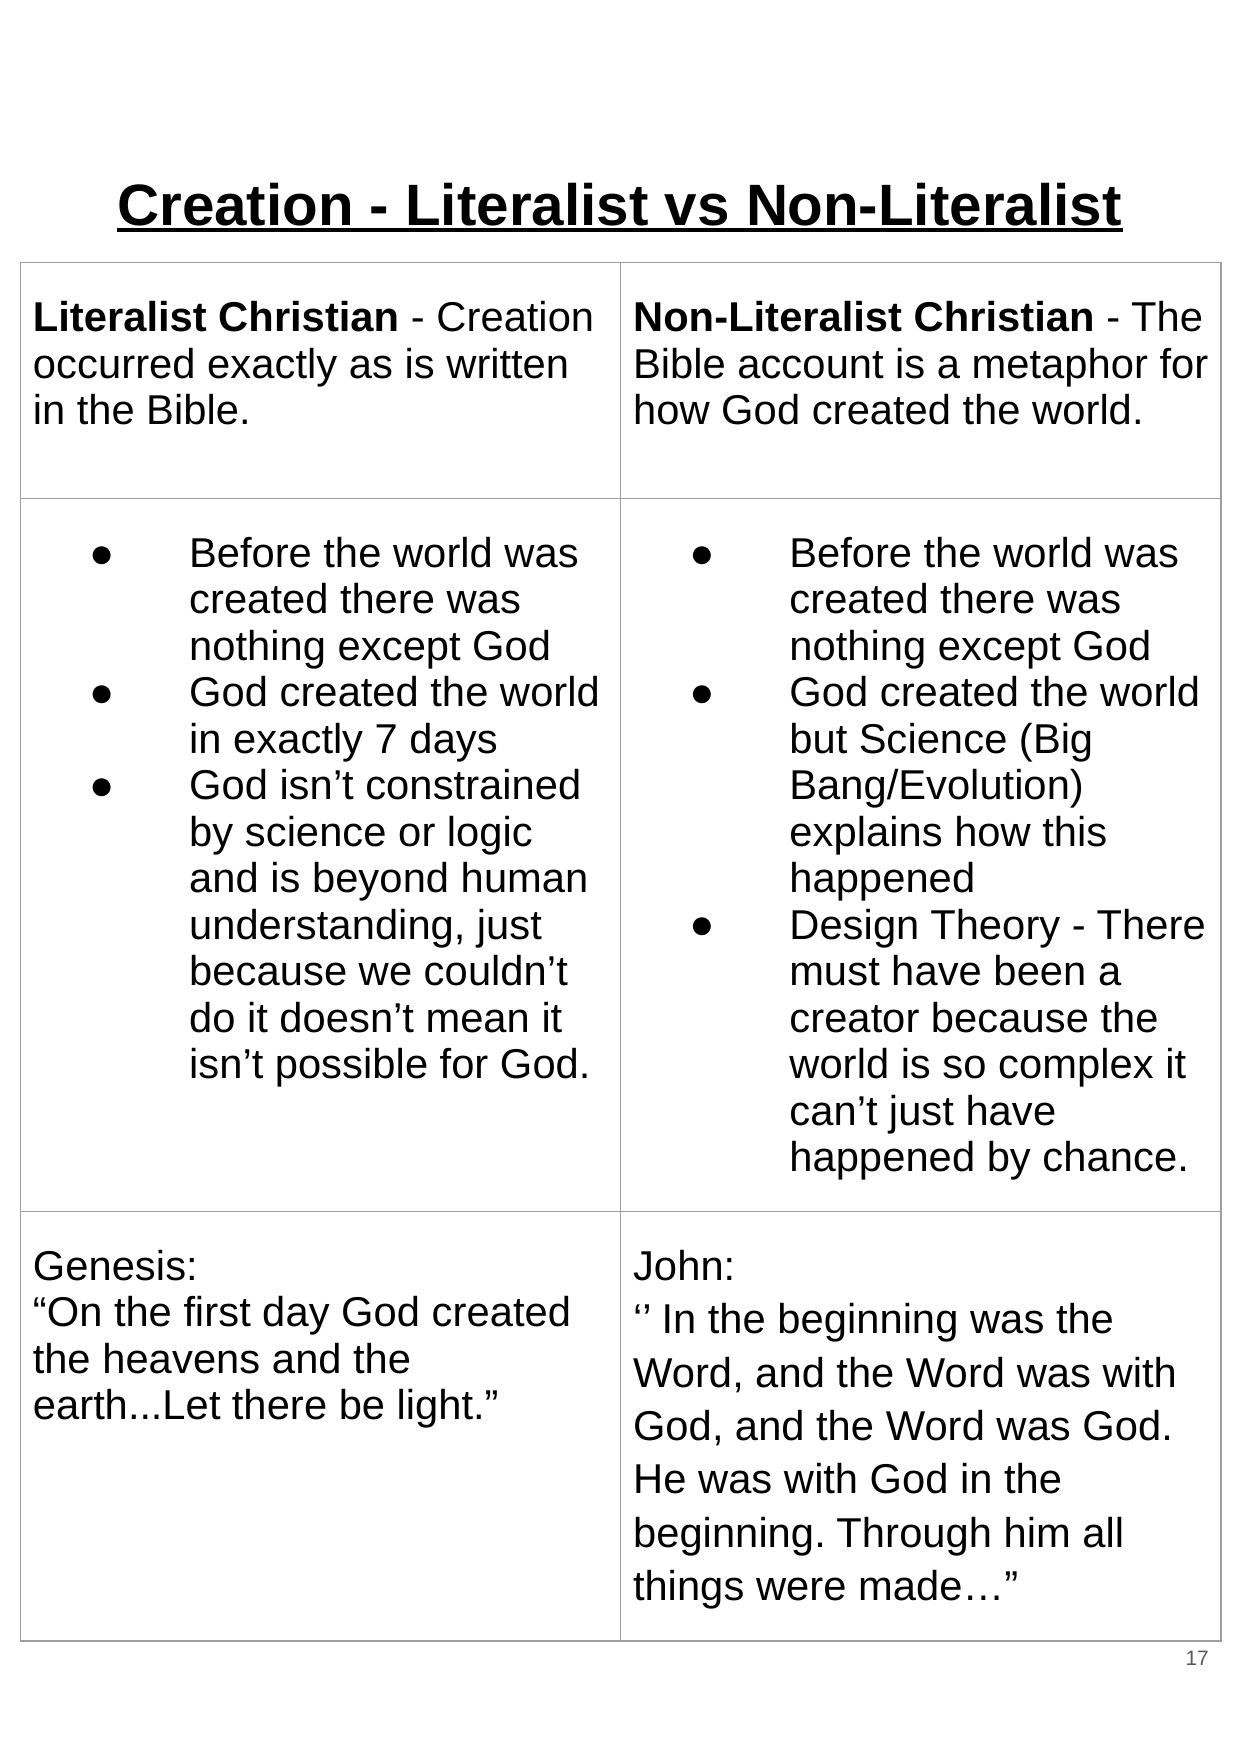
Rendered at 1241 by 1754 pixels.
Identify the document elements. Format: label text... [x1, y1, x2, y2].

table_cell Before the world was created there was nothing except God God created the world but Science (Big Bang/Evolution) explains how this happened Design Theory - There must have been a creator because the world is so complex it can’t just have happened by chance. [621, 499, 1220, 1211]
table_cell Genesis: “On the first day God created the heavens and the earth...Let there be light.” [21, 1212, 620, 1640]
title Creation - Literalist vs Non-Literalist [42, 151, 1198, 262]
table_cell Before the world was created there was nothing except God God created the world in exactly 7 days God isn’t constrained by science or logic and is beyond human understanding, just because we couldn’t do it doesn’t mean it isn’t possible for God. [21, 499, 620, 1211]
table_header Non-Literalist Christian - The Bible account is a metaphor for how God created the world. [621, 263, 1220, 498]
table_cell John: ‘’ In the beginning was the Word, and the Word was with God, and the Word was God. He was with God in the beginning. Through him all things were made…” [621, 1212, 1220, 1640]
slide_number 17 [1149, 1590, 1224, 1725]
table_header Literalist Christian - Creation occurred exactly as is written in the Bible. [21, 263, 620, 498]
